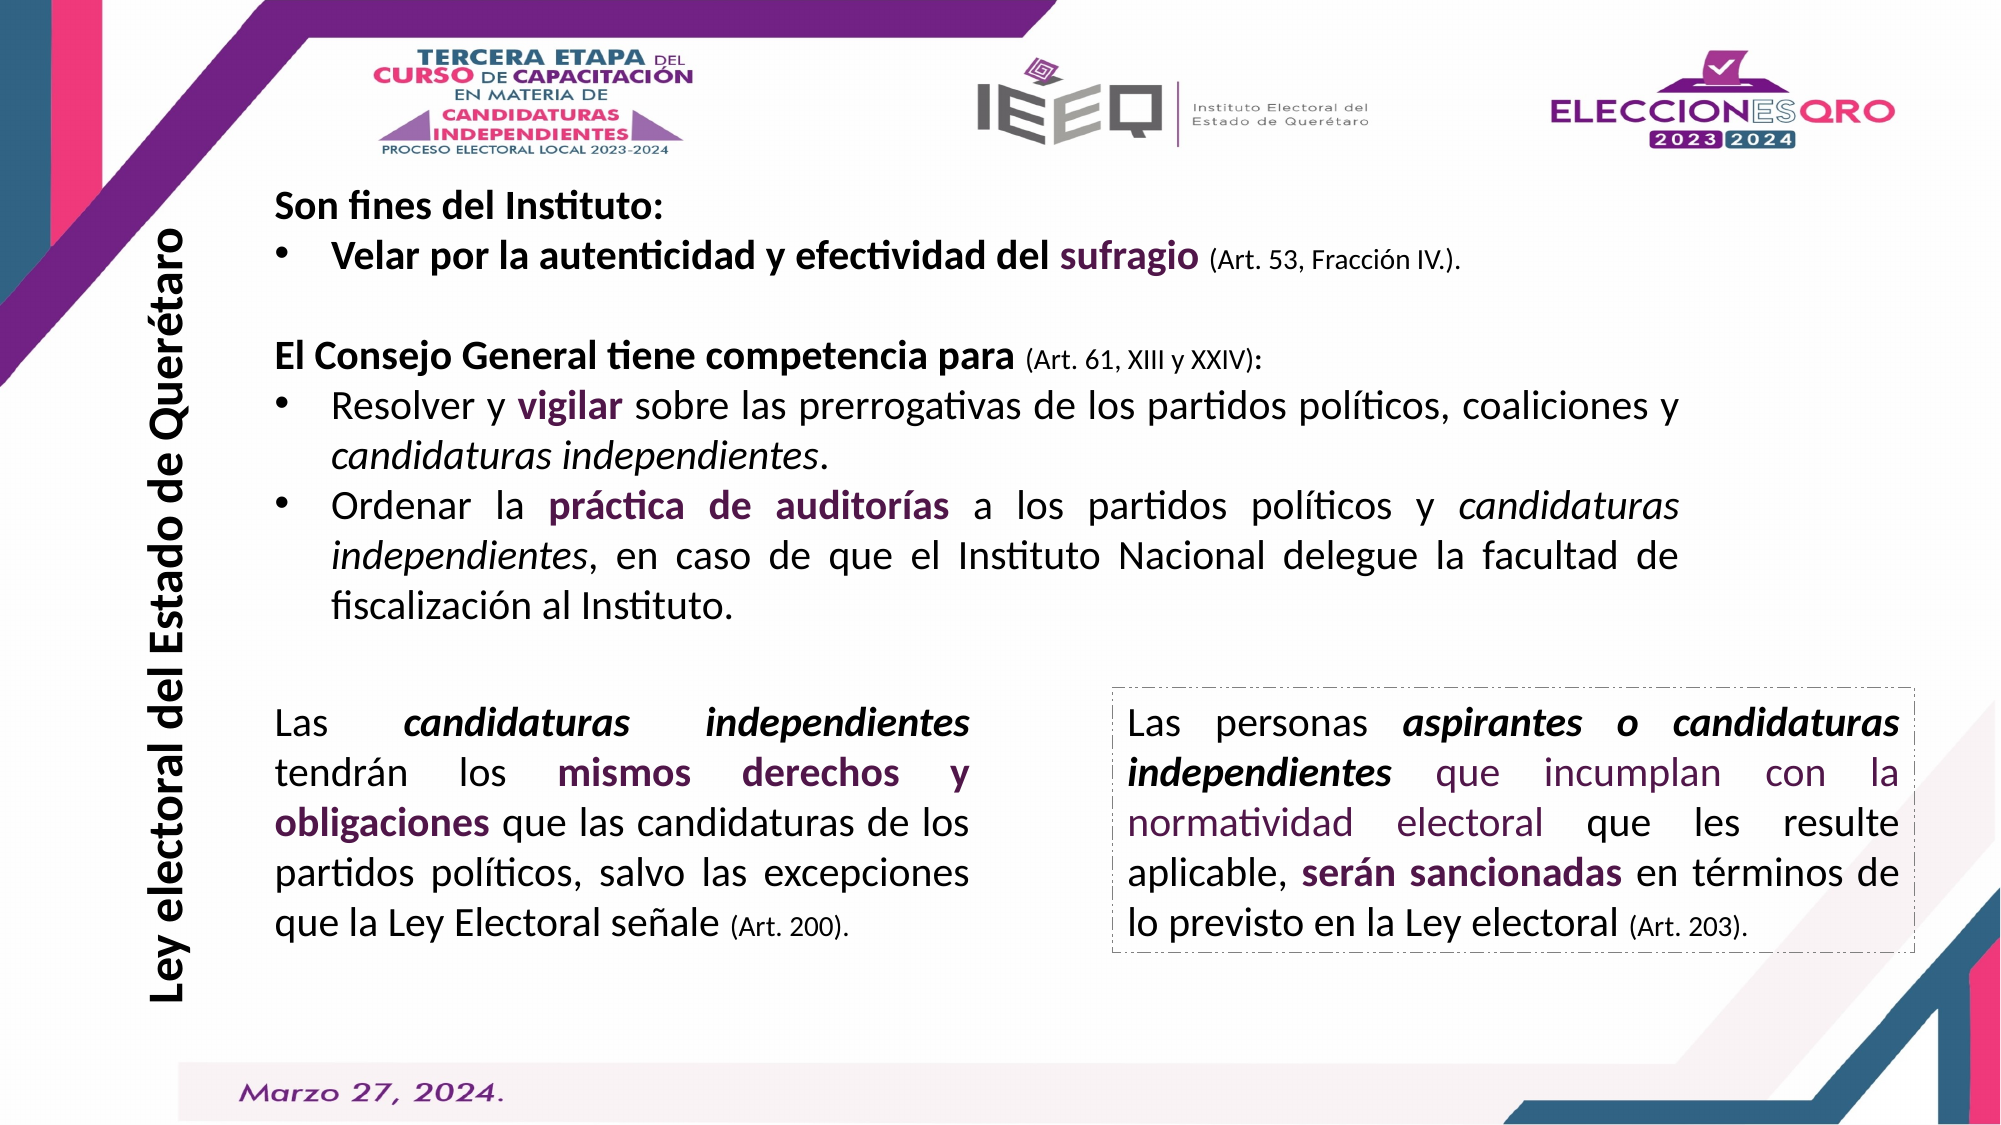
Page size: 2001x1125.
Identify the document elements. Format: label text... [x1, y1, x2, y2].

text_box Las candidaturas independientes tendrán los mismos derechos y obligaciones que las candidaturas de los partidos políticos, salvo las excepciones que la Ley Electoral señale (Art. 200). [259, 687, 985, 953]
text_box Son fines del Instituto: Velar por la autenticidad y efectividad del sufragio (Art. 53, Fracción IV.). El Consejo General tiene competencia para (Art. 61, XIII y XXIV): Resolver y vigilar sobre las prerrogativas de los partidos políticos, coaliciones y candidaturas independientes. Ordenar la práctica de auditorías a los partidos políticos y candidaturas independientes, en caso de que el Instituto Nacional delegue la facultad de fiscalización al Instituto. [259, 170, 1695, 635]
picture [0, 0, 2001, 1125]
text_box Las personas aspirantes o candidaturas independientes que incumplan con la normatividad electoral que les resulte aplicable, serán sancionadas en términos de lo previsto en la Ley electoral (Art. 203). [1112, 687, 1915, 953]
text_box Ley electoral del Estado de Querétaro [125, 212, 200, 1019]
